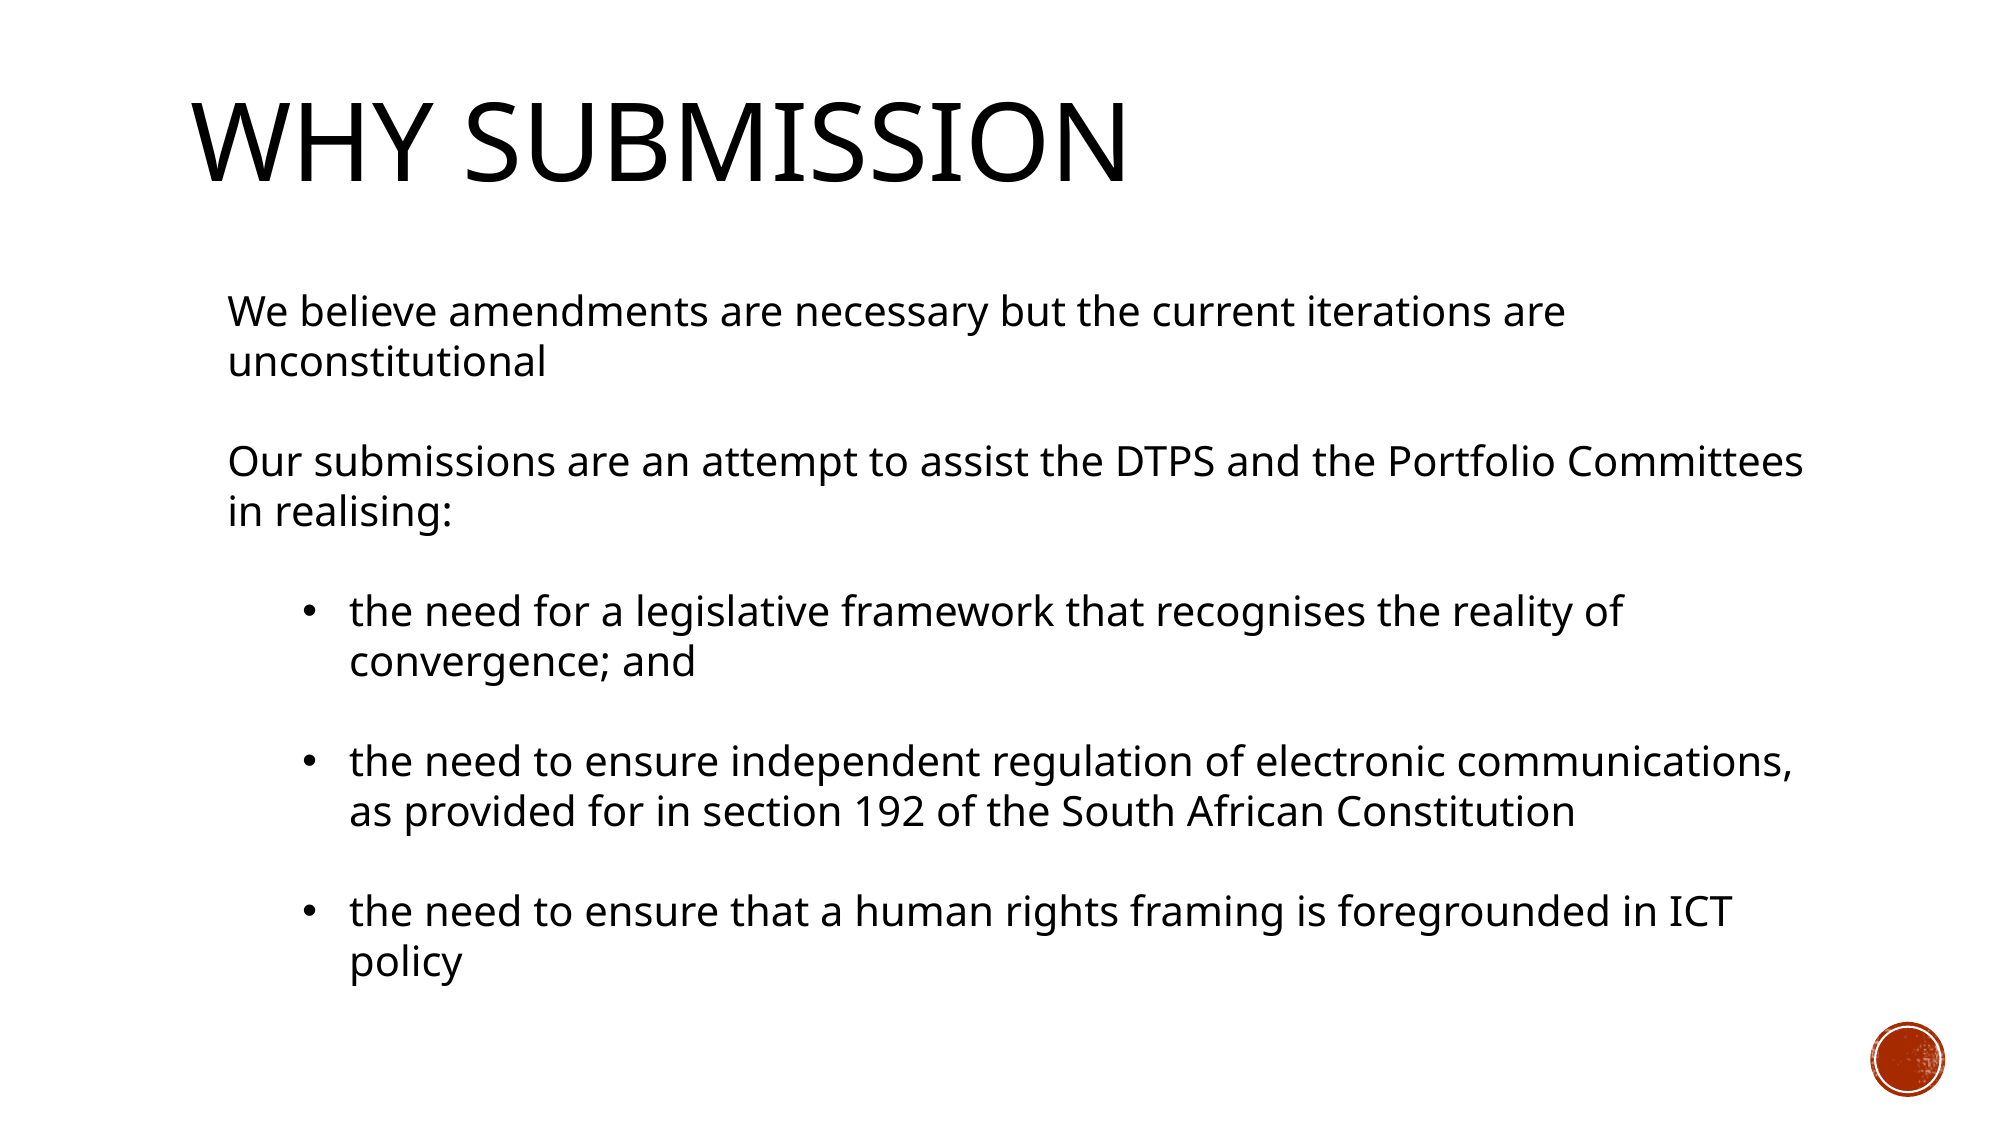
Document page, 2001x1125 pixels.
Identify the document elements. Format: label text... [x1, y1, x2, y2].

title Why submission [175, 79, 1826, 344]
text_box We believe amendments are necessary but the current iterations are unconstitutional Our submissions are an attempt to assist the DTPS and the Portfolio Committees in realising: the need for a legislative framework that recognises the reality of convergence; and the need to ensure independent regulation of electronic communications, as provided for in section 192 of the South African Constitution the need to ensure that a human rights framing is foregrounded in ICT policy [137, 277, 1824, 1043]
